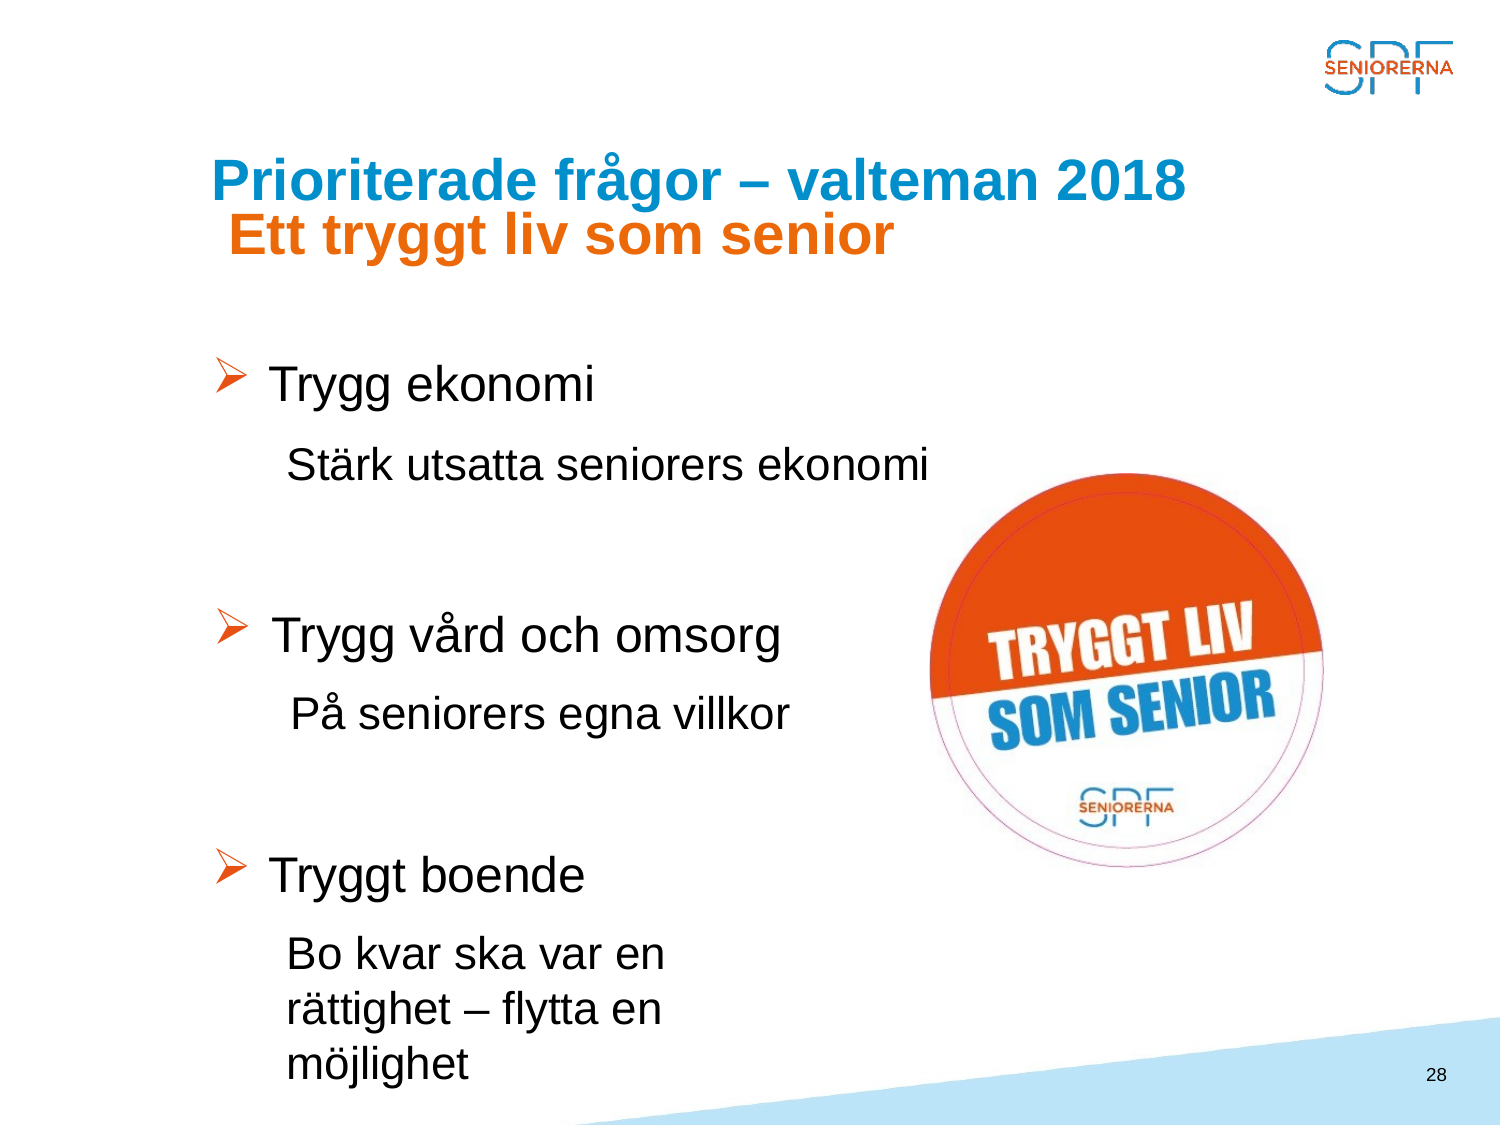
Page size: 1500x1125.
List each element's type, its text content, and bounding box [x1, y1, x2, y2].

text_box [929, 473, 1324, 868]
text_box [556, 1012, 1500, 1125]
text_box 28 [1424, 1060, 1450, 1086]
title Prioriterade frågor – valteman 2018 Ett tryggt liv som senior [209, 140, 1191, 324]
text_box Trygg ekonomi Stärk utsatta seniorers ekonomi Trygg vård och omsorg På seniorers egna villkor Tryggt boende Bo kvar ska var en rättighet – flytta en möjlighet [209, 324, 1256, 1089]
picture [1325, 40, 1453, 95]
